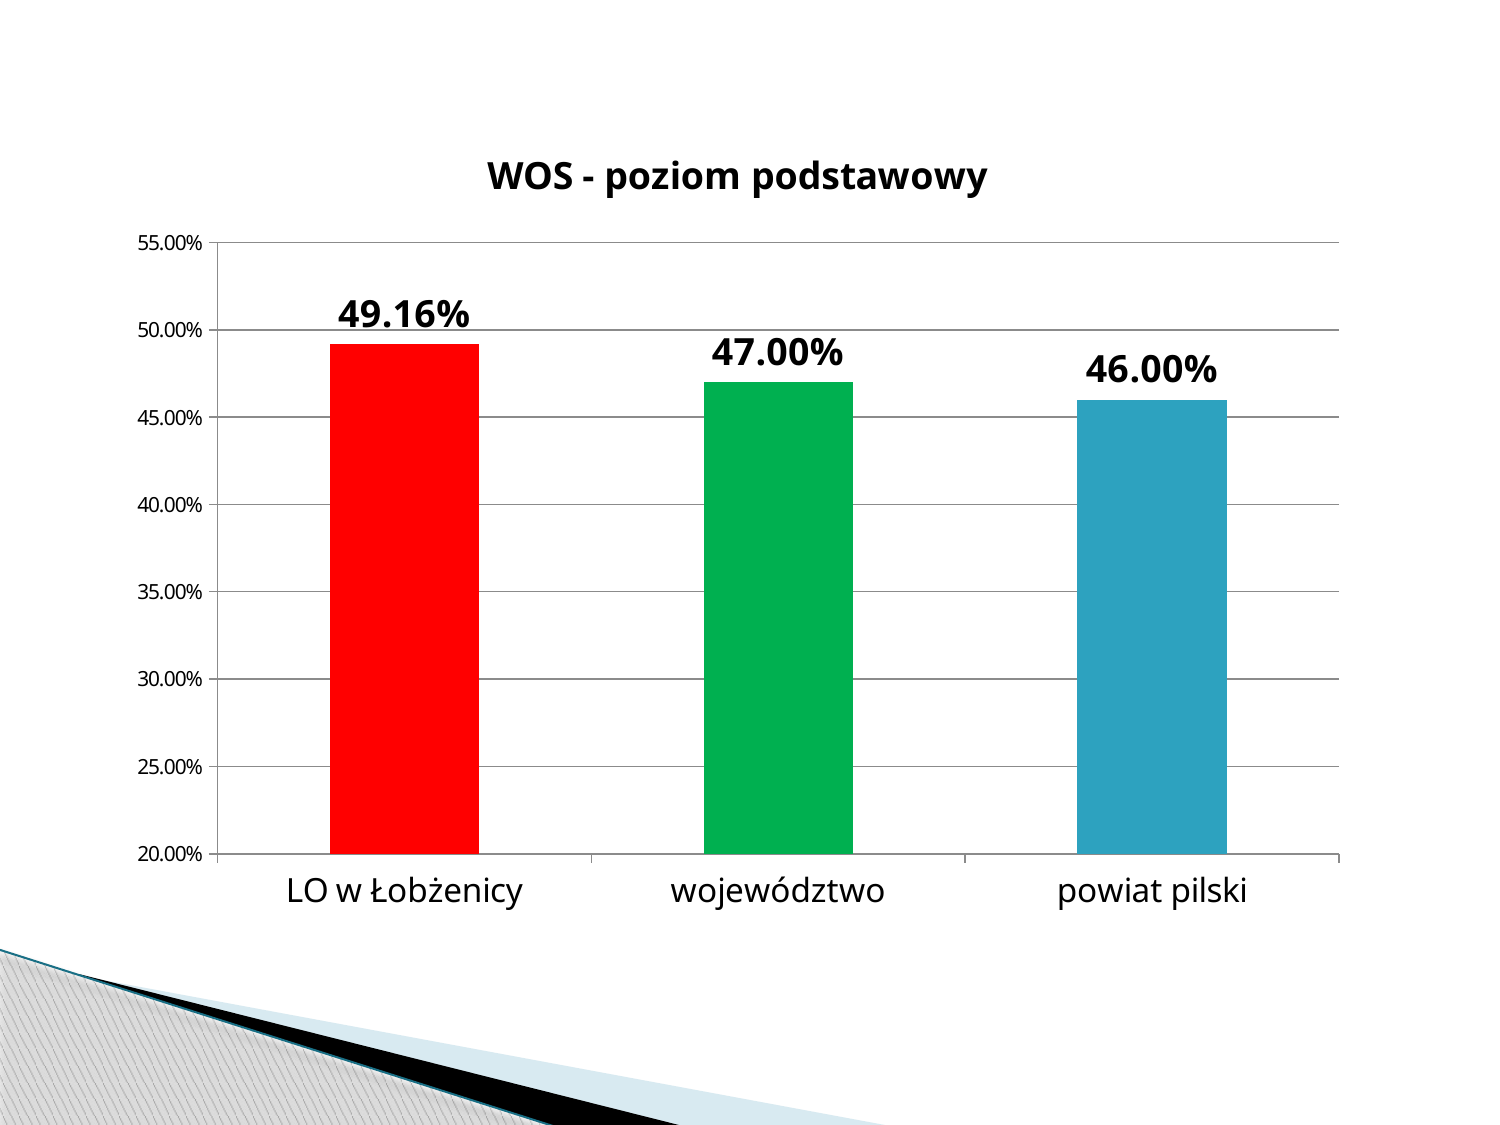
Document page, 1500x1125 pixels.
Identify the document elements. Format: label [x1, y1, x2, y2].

chart [111, 113, 1365, 929]
